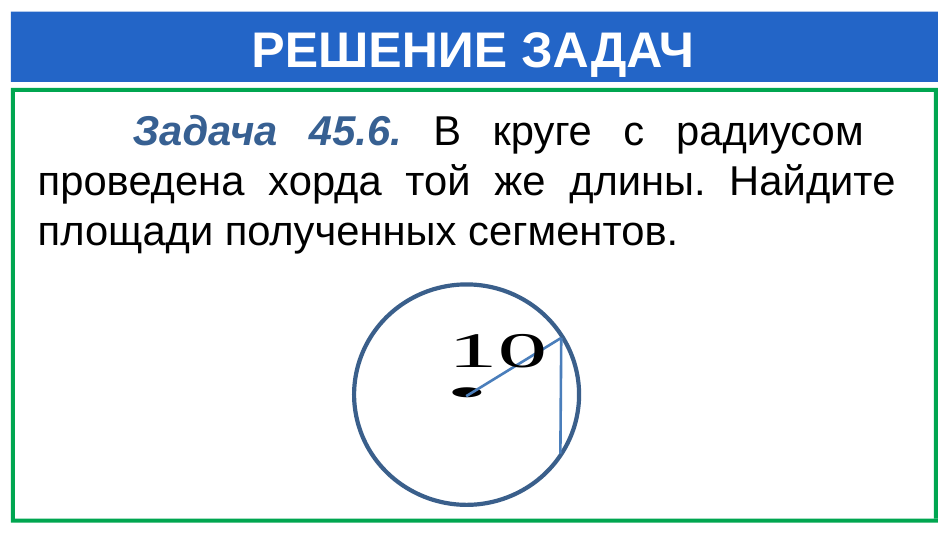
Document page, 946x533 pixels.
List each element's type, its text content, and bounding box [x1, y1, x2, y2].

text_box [465, 337, 562, 397]
text_box [351, 282, 582, 507]
text_box [49, 107, 900, 301]
title РЕШЕНИЕ ЗАДАЧ [10, 15, 936, 107]
